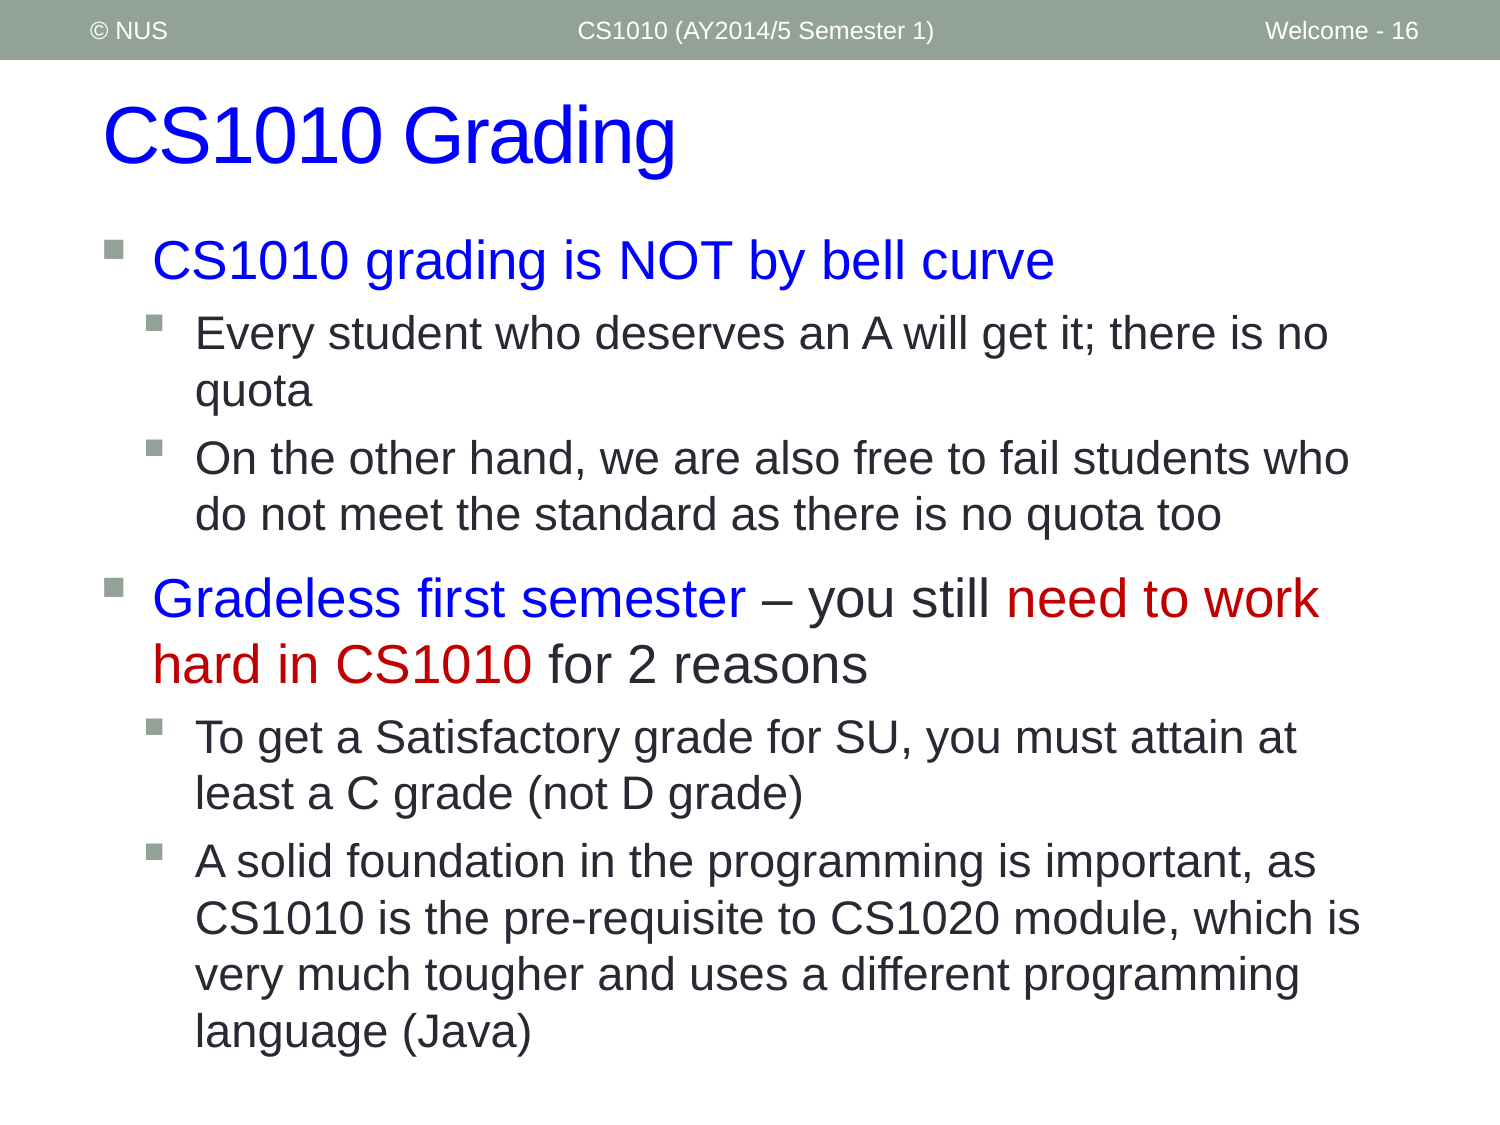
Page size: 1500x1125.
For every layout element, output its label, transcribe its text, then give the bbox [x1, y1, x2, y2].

slide_number © NUS [75, 3, 550, 57]
title CS1010 Grading [87, 75, 1425, 188]
slide_number Welcome - 16 [1250, 3, 1443, 57]
text_box CS1010 grading is NOT by bell curve Every student who deserves an A will get it; there is no quota On the other hand, we are also free to fail students who do not meet the standard as there is no quota too Gradeless first semester – you still need to work hard in CS1010 for 2 reasons To get a Satisfactory grade for SU, you must attain at least a C grade (not D grade) A solid foundation in the programming is important, as CS1010 is the pre-requisite to CS1020 module, which is very much tougher and uses a different programming language (Java) [83, 217, 1424, 1068]
footer CS1010 (AY2014/5 Semester 1) [562, 3, 1238, 57]
